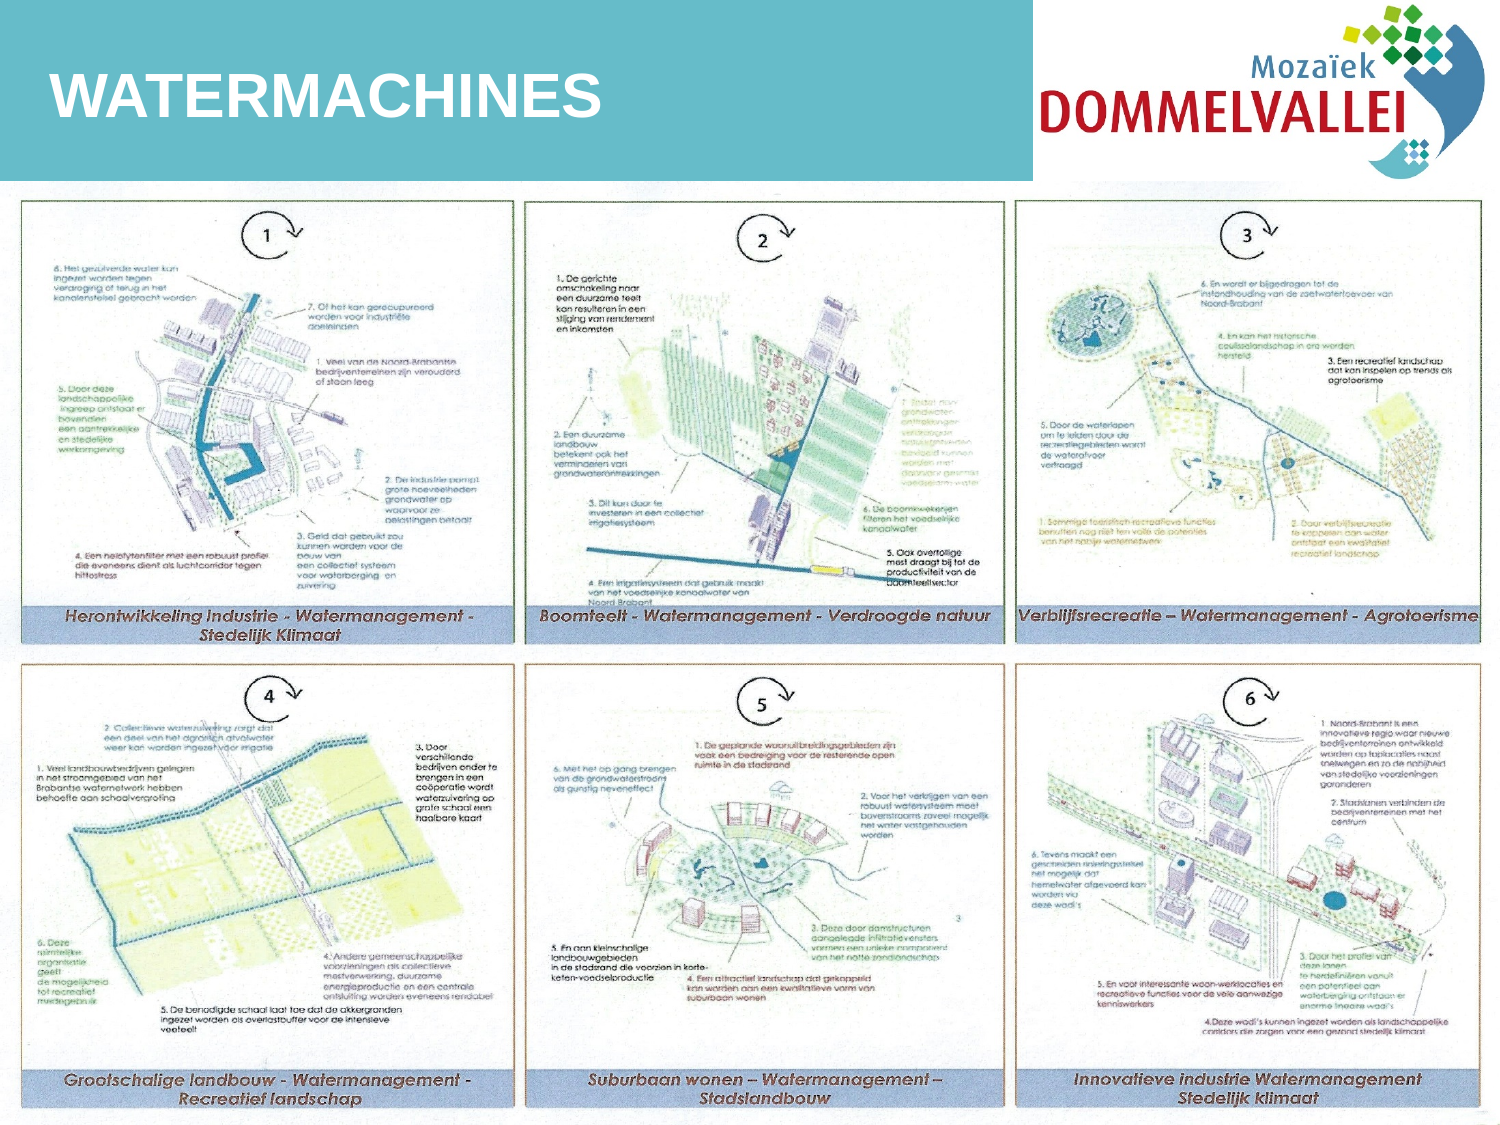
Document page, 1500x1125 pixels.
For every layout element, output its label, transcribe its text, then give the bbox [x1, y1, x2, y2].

text_box WATERMACHINES [0, 0, 1030, 181]
picture [0, 0, 1500, 1125]
